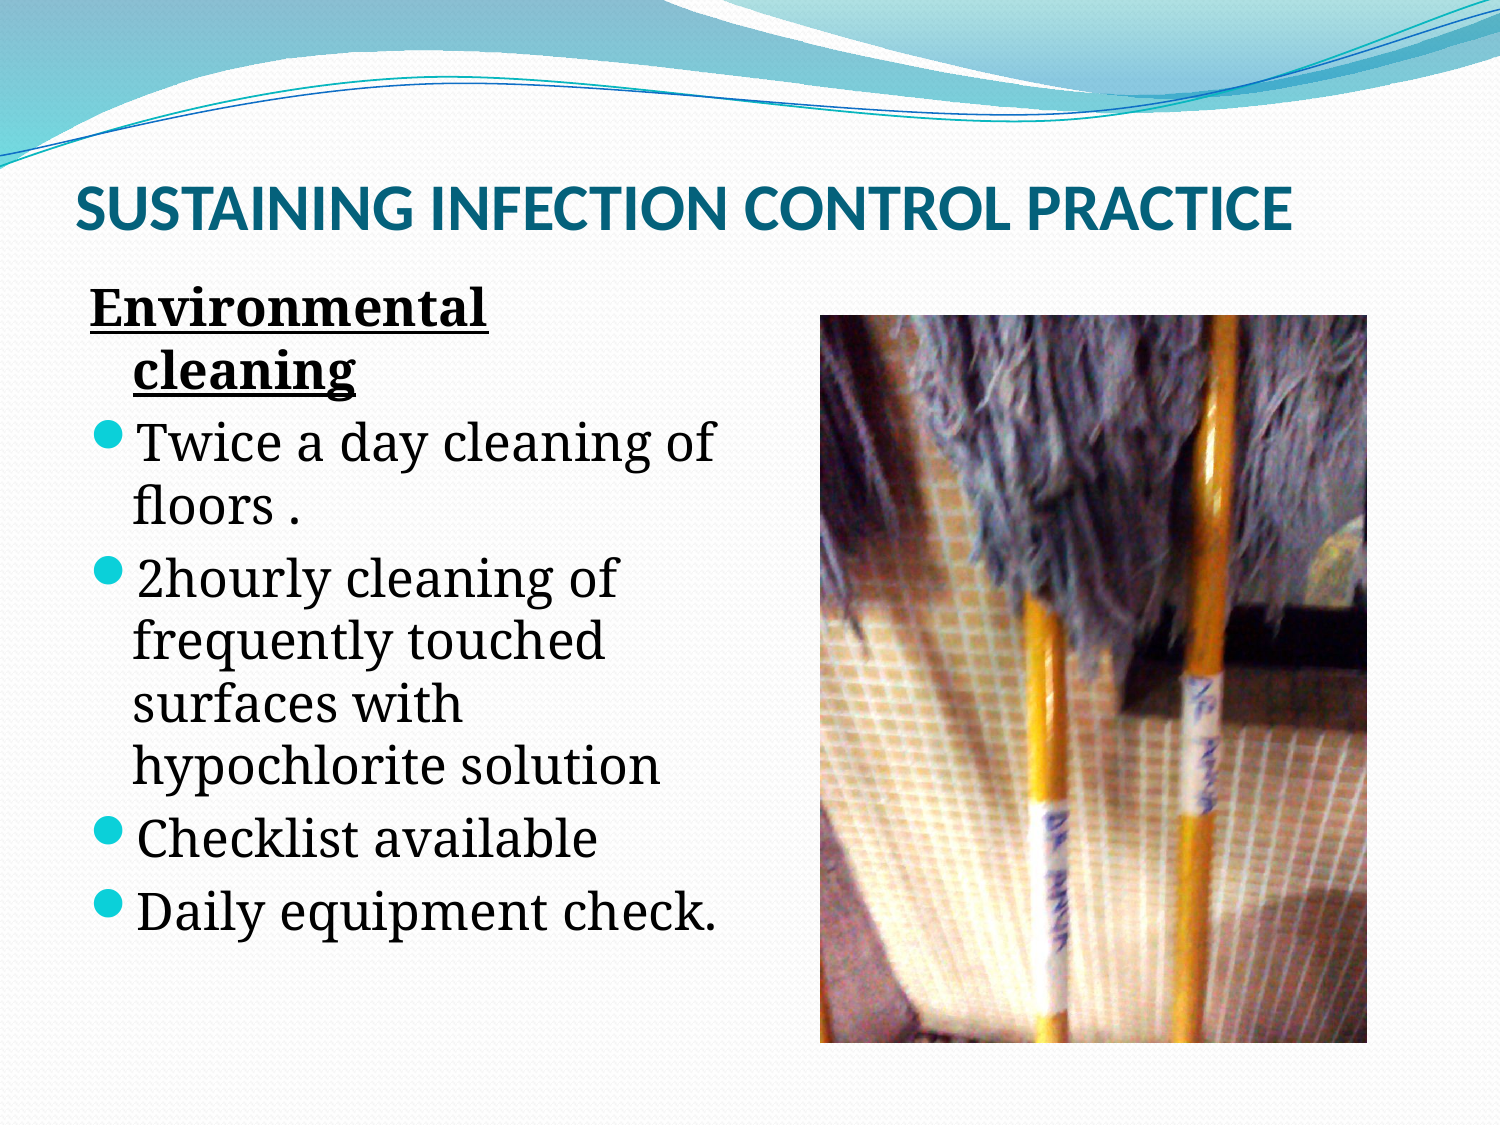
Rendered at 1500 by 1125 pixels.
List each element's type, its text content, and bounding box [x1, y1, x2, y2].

list Environmental cleaning Twice a day cleaning of floors . 2hourly cleaning of frequently touched surfaces with hypochlorite solution Checklist available Daily equipment check. [75, 267, 738, 1055]
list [820, 314, 1367, 1043]
title SUSTAINING INFECTION CONTROL PRACTICE [75, 78, 1425, 244]
